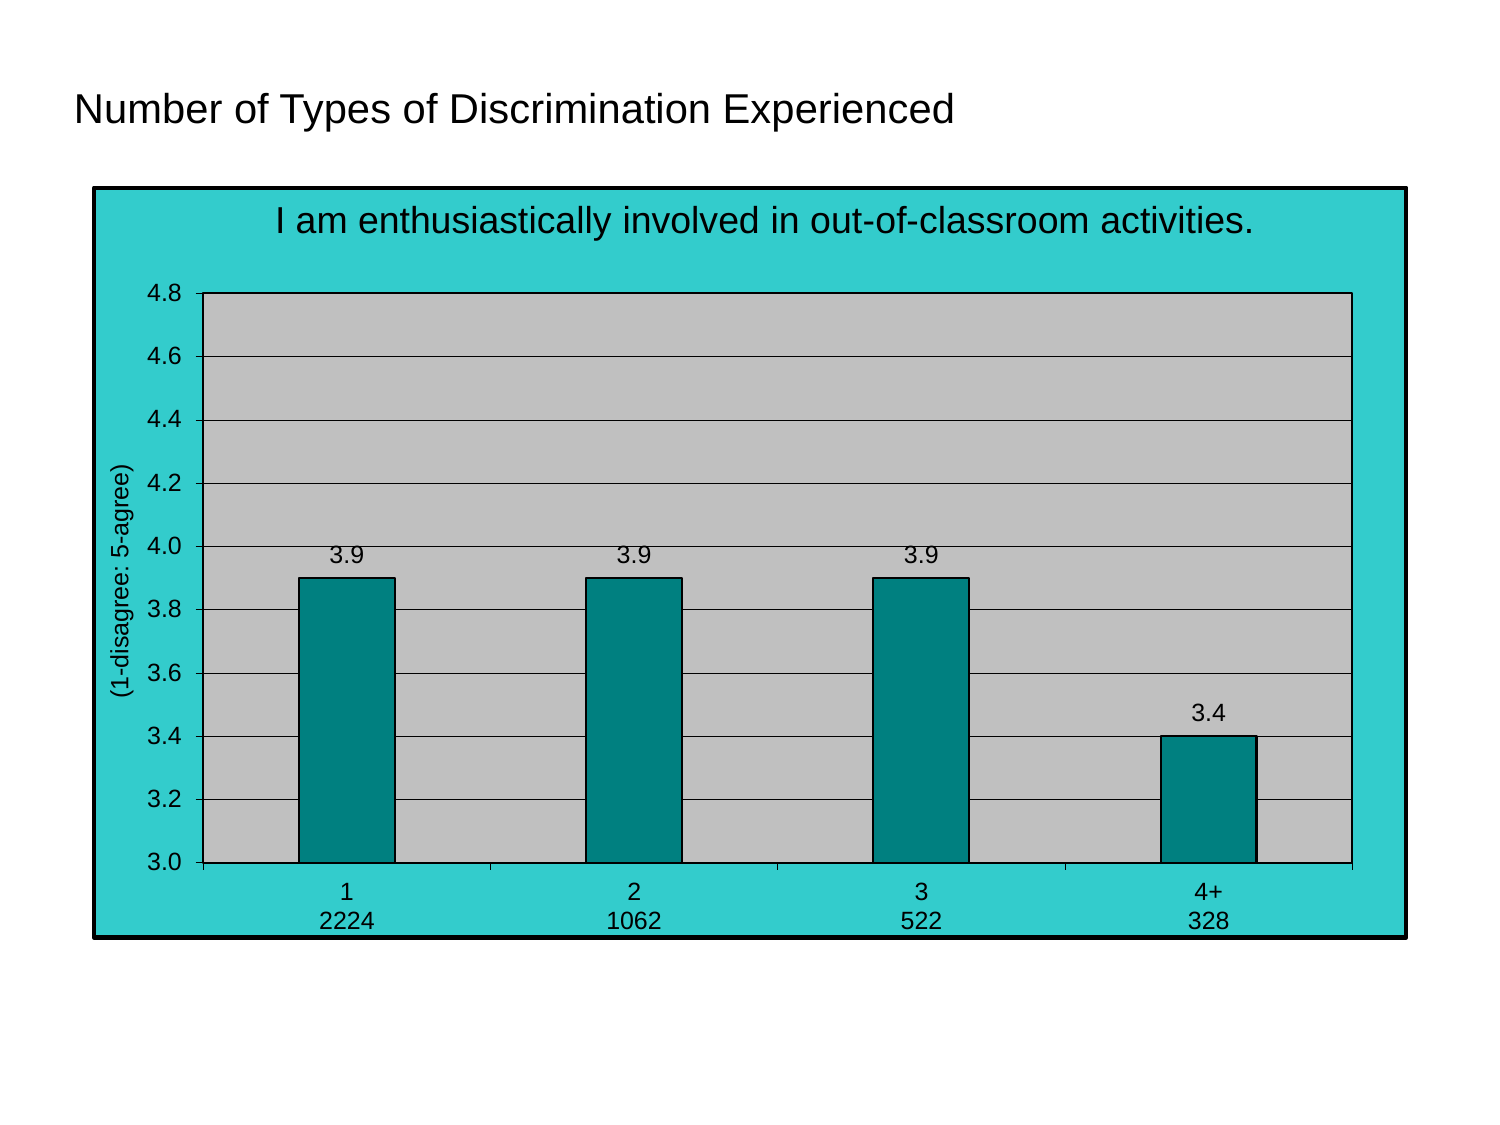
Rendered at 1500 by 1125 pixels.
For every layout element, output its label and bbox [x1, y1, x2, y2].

picture [91, 185, 1409, 940]
